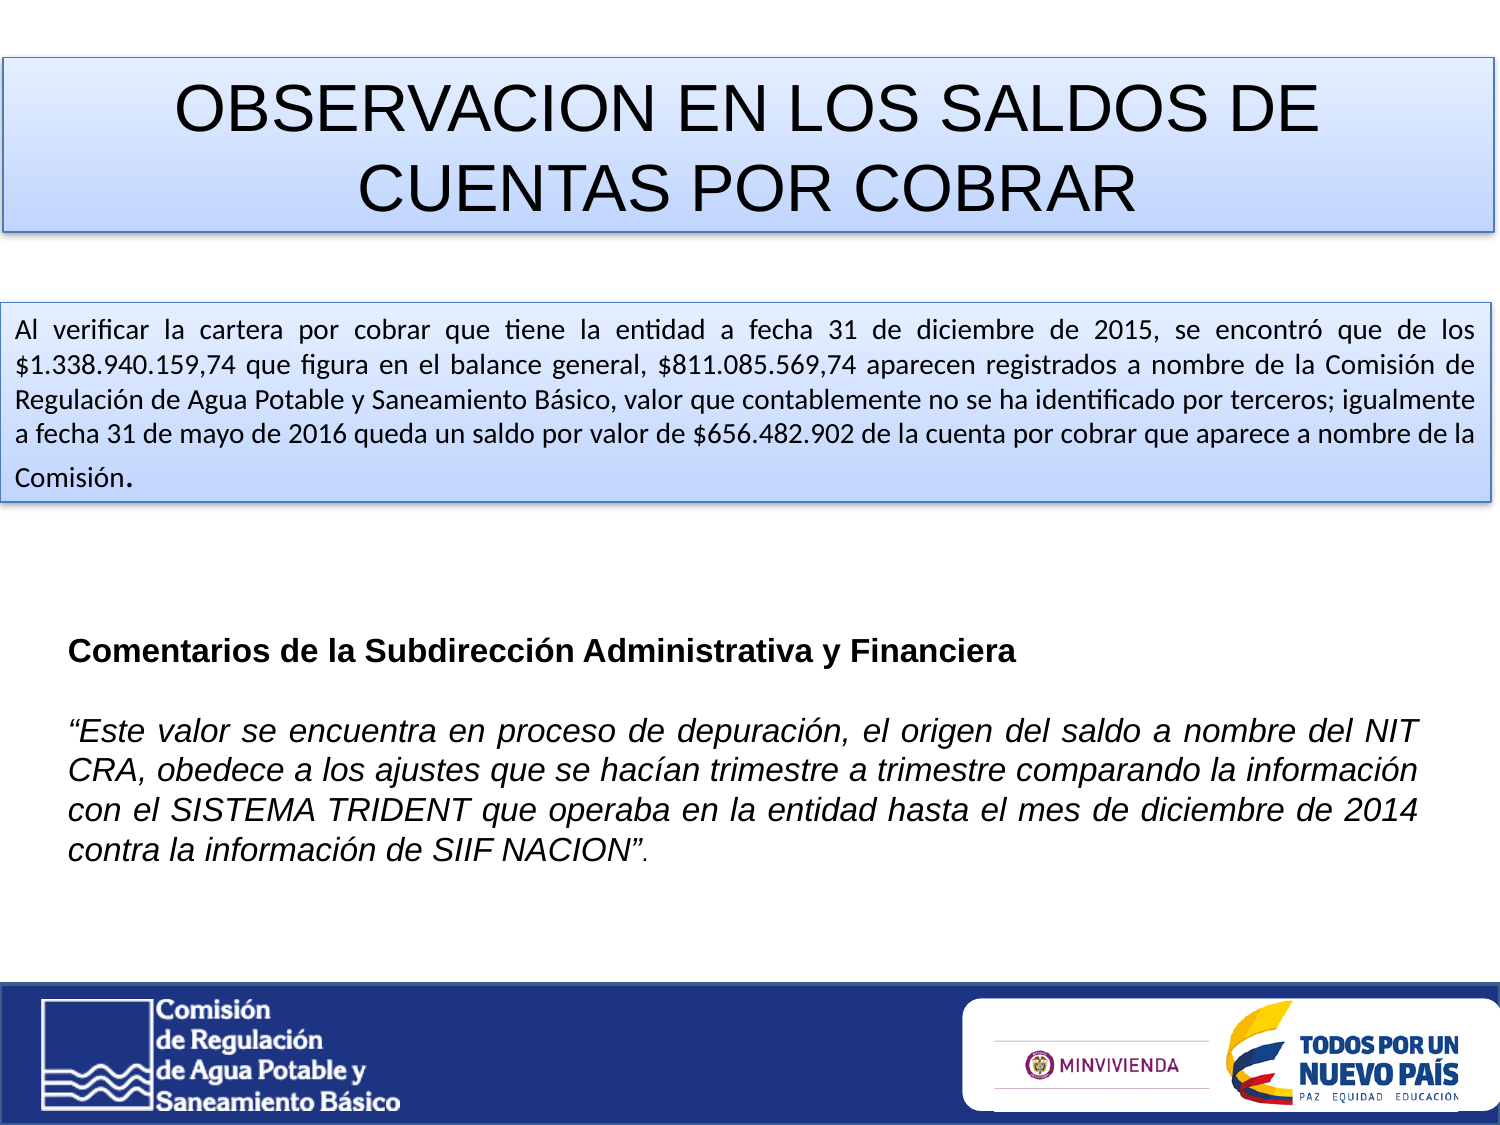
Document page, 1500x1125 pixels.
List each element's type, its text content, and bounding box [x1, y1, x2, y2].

text_box OBSERVACION EN LOS SALDOS DE CUENTAS POR COBRAR [2, 57, 1495, 233]
picture [994, 999, 1459, 1112]
text_box Comentarios de la Subdirección Administrativa y Financiera “Este valor se encuentra en proceso de depuración, el origen del saldo a nombre del NIT CRA, obedece a los ajustes que se hacían trimestre a trimestre comparando la información con el SISTEMA TRIDENT que operaba en la entidad hasta el mes de diciembre de 2014 contra la información de SIIF NACION”. [53, 621, 1436, 876]
picture [41, 999, 400, 1111]
text_box Al verificar la cartera por cobrar que tiene la entidad a fecha 31 de diciembre de 2015, se encontró que de los $1.338.940.159,74 que figura en el balance general, $811.085.569,74 aparecen registrados a nombre de la Comisión de Regulación de Agua Potable y Saneamiento Básico, valor que contablemente no se ha identificado por terceros; igualmente a fecha 31 de mayo de 2016 queda un saldo por valor de $656.482.902 de la cuenta por cobrar que aparece a nombre de la Comisión. [0, 302, 1492, 503]
